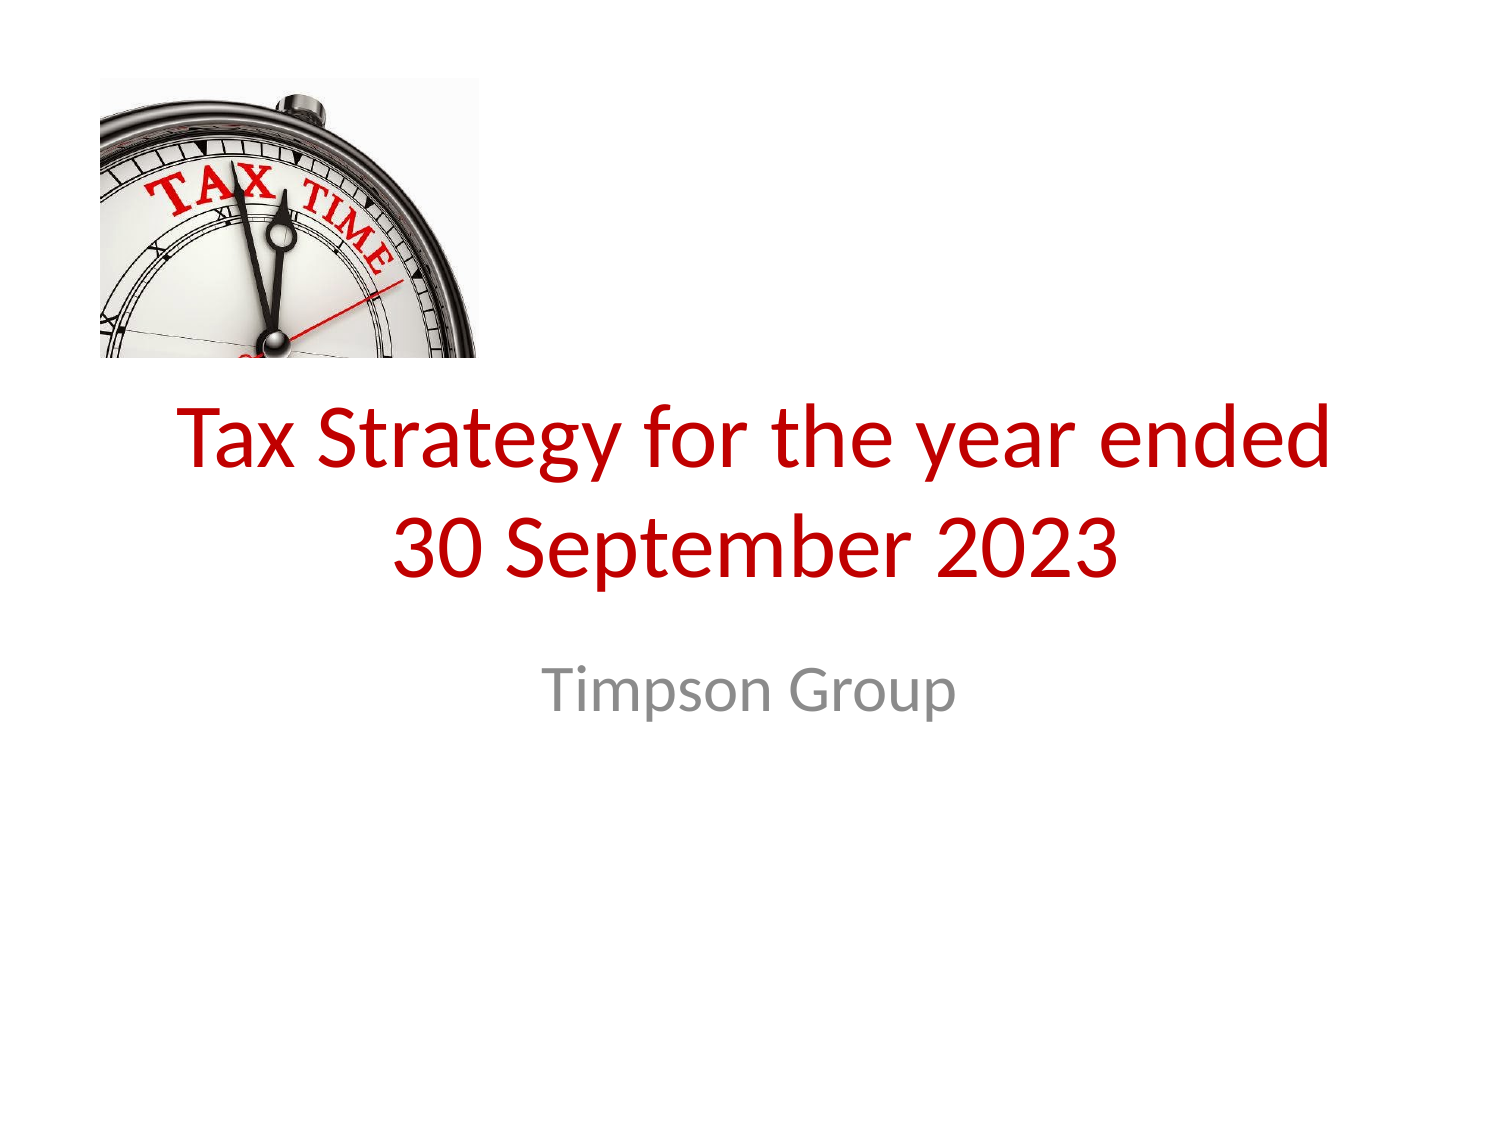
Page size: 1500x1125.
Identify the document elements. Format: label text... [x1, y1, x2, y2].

title Tax Strategy for the year ended 30 September 2023 [112, 349, 1400, 622]
subtitle Timpson Group [225, 637, 1275, 925]
picture [100, 77, 479, 359]
